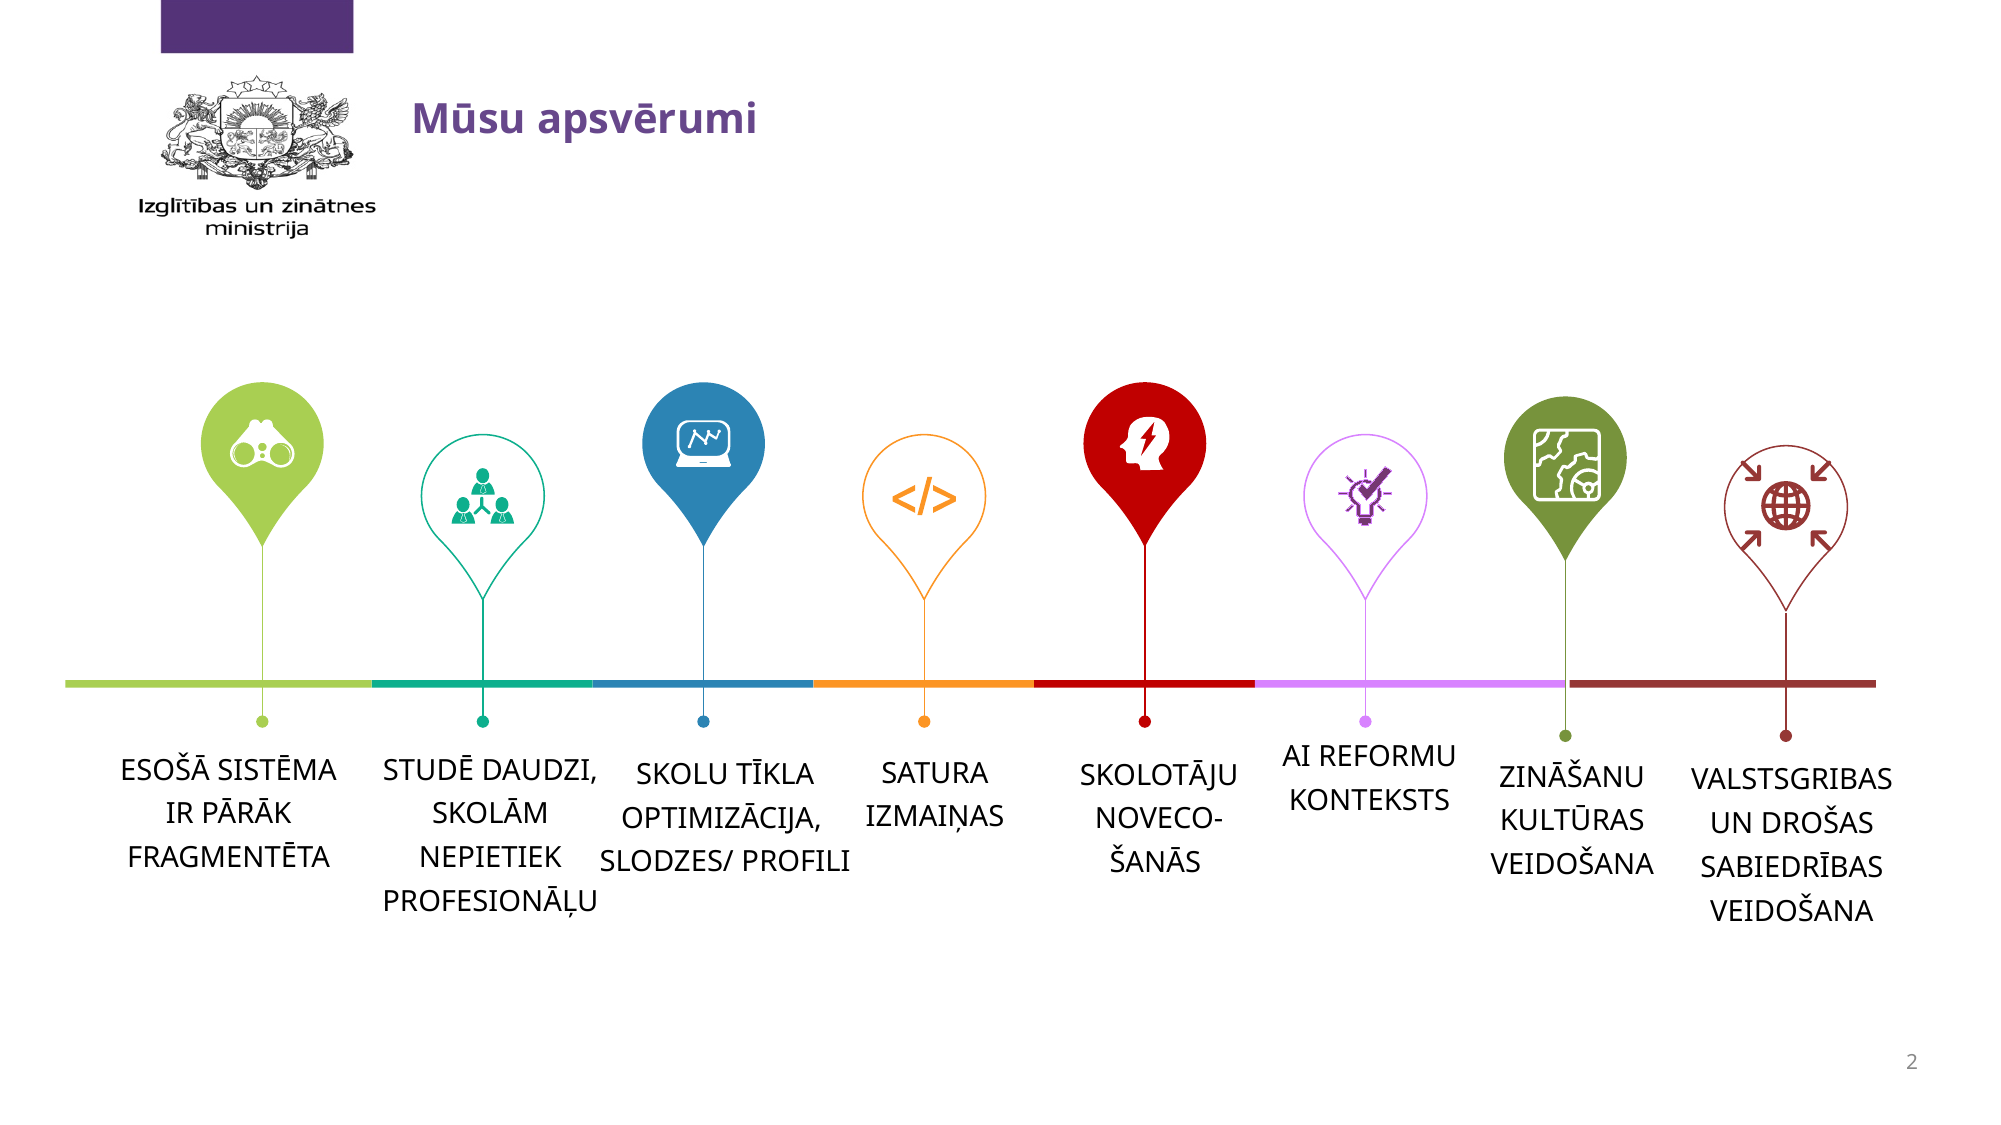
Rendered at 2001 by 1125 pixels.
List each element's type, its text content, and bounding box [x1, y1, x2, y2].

text_box [1761, 481, 1811, 531]
text_box [419, 432, 547, 602]
text_box [1569, 678, 1781, 690]
text_box [676, 420, 731, 467]
text_box ESOŠĀ SISTĒMA IR PĀRĀK FRAGMENTĒTA [90, 734, 355, 881]
text_box [1338, 466, 1392, 526]
text_box [1810, 530, 1832, 551]
text_box [1081, 380, 1209, 549]
text_box [1810, 460, 1832, 482]
text_box [1369, 678, 1561, 690]
text_box [1790, 678, 1878, 690]
text_box [266, 678, 370, 690]
text_box [451, 496, 491, 524]
text_box [487, 678, 591, 690]
picture [64, 0, 450, 321]
text_box SATURA IZMAIŅAS [830, 737, 1040, 840]
text_box SKOLU TĪKLA OPTIMIZĀCIJA, SLODZES/ PROFILI [581, 739, 869, 886]
text_box [1740, 460, 1762, 482]
text_box [892, 484, 916, 513]
text_box [1150, 678, 1253, 690]
text_box [490, 497, 515, 524]
slide_number 2 [1866, 1037, 1934, 1088]
text_box [860, 432, 988, 602]
text_box ZINĀŠANU KULTŪRAS VEIDOŠANA [1467, 741, 1678, 888]
text_box [933, 484, 956, 513]
text_box [1533, 428, 1601, 502]
text_box AI REFORMU KONTEKSTS [1264, 721, 1475, 824]
text_box [929, 678, 1032, 690]
text_box [917, 476, 933, 516]
text_box [1119, 416, 1170, 471]
text_box [707, 678, 812, 690]
text_box [229, 419, 295, 468]
text_box [471, 468, 495, 495]
text_box [1032, 678, 1140, 690]
text_box [1501, 394, 1629, 563]
text_box [1740, 530, 1762, 551]
text_box [370, 678, 478, 690]
text_box [63, 678, 257, 690]
text_box [812, 678, 919, 690]
text_box [1301, 432, 1429, 602]
text_box SKOLOTĀJU NOVECO-ŠANĀS [1039, 739, 1279, 886]
text_box STUDĒ DAUDZI, SKOLĀM NEPIETIEK PROFESIONĀĻU [355, 734, 626, 925]
text_box [640, 380, 768, 549]
text_box [1722, 443, 1850, 613]
title Mūsu apsvērumi [396, 83, 964, 160]
text_box [591, 678, 699, 690]
text_box [198, 380, 326, 549]
text_box VALSTSGRIBAS UN DROŠAS SABIEDRĪBAS VEIDOŠANA [1666, 744, 1918, 935]
text_box [1253, 678, 1361, 690]
